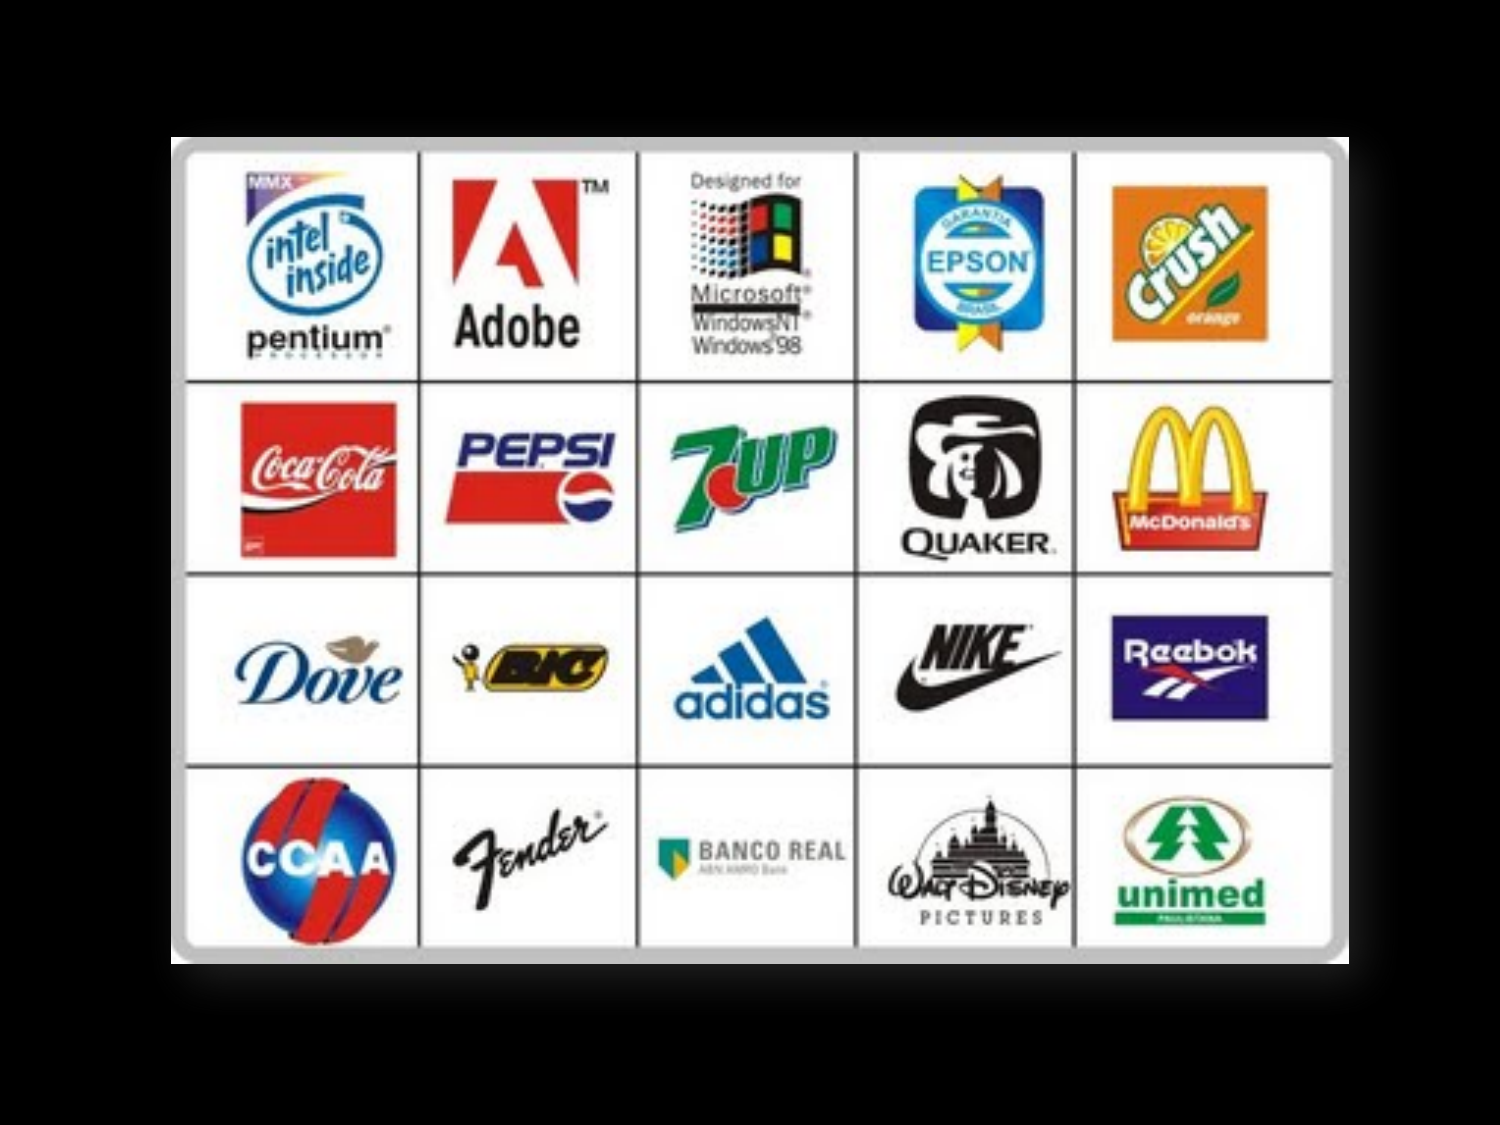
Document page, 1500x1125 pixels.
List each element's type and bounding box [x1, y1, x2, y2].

picture [170, 136, 1349, 965]
